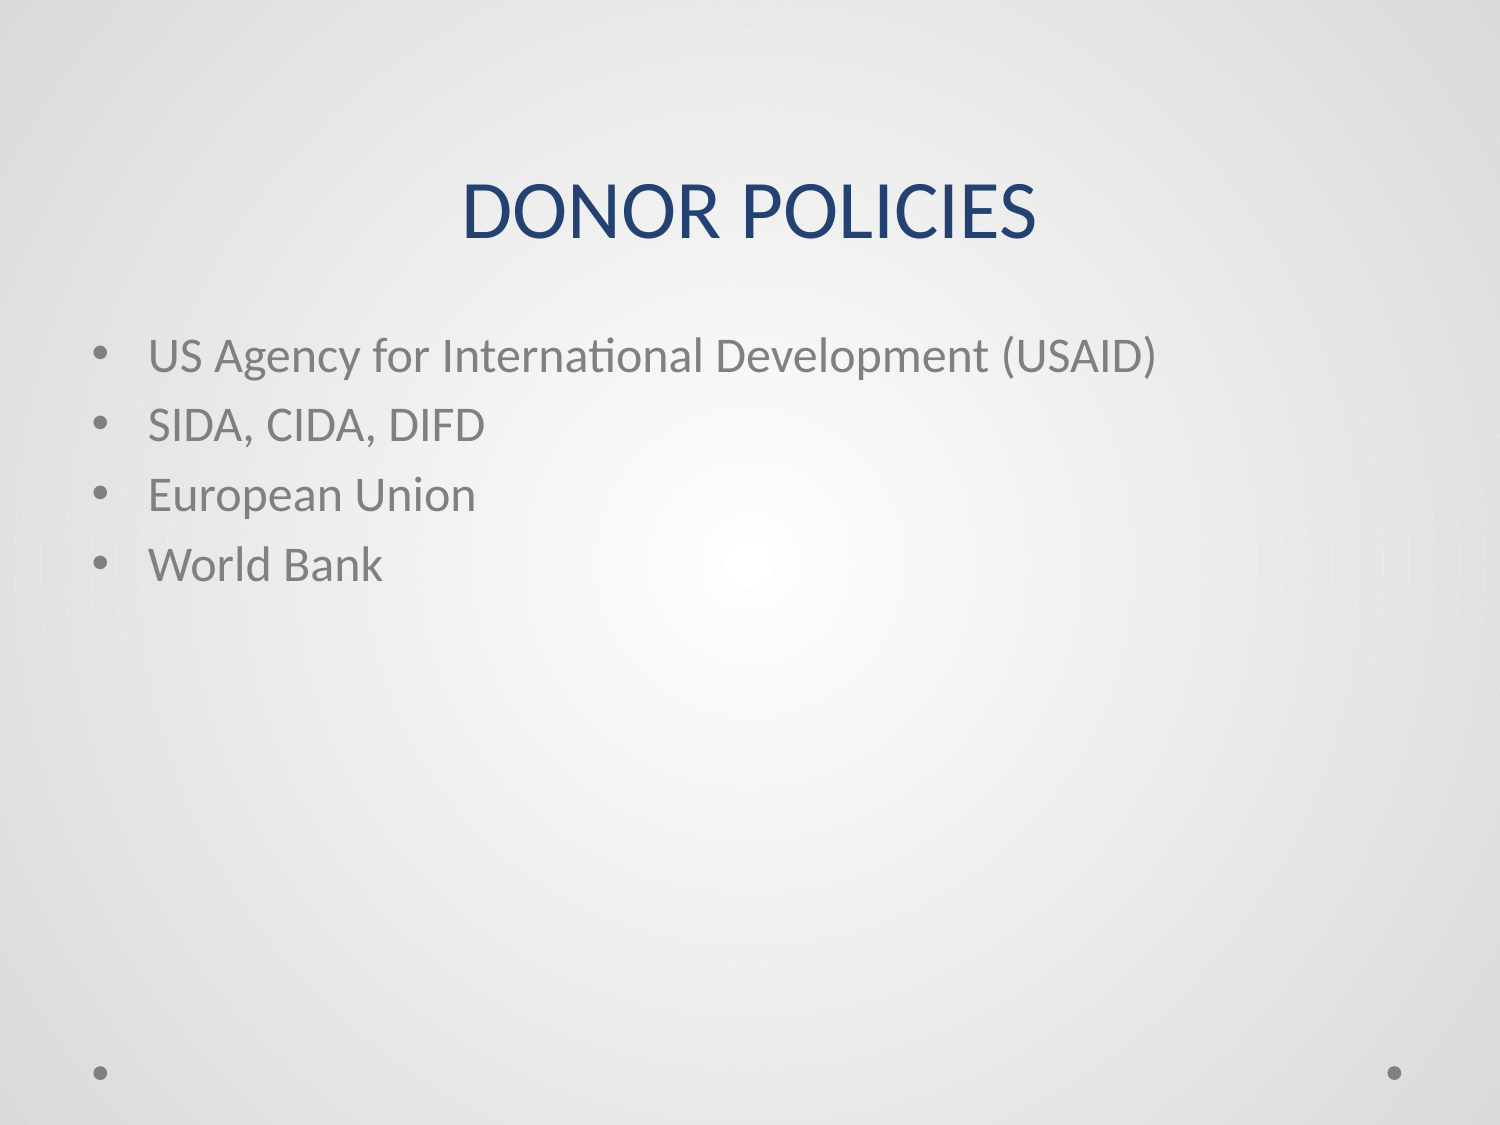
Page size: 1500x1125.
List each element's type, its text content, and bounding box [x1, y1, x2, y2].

title DONOR POLICIES [75, 0, 1425, 263]
list US Agency for International Development (USAID) SIDA, CIDA, DIFD European Union World Bank [76, 314, 1427, 1057]
